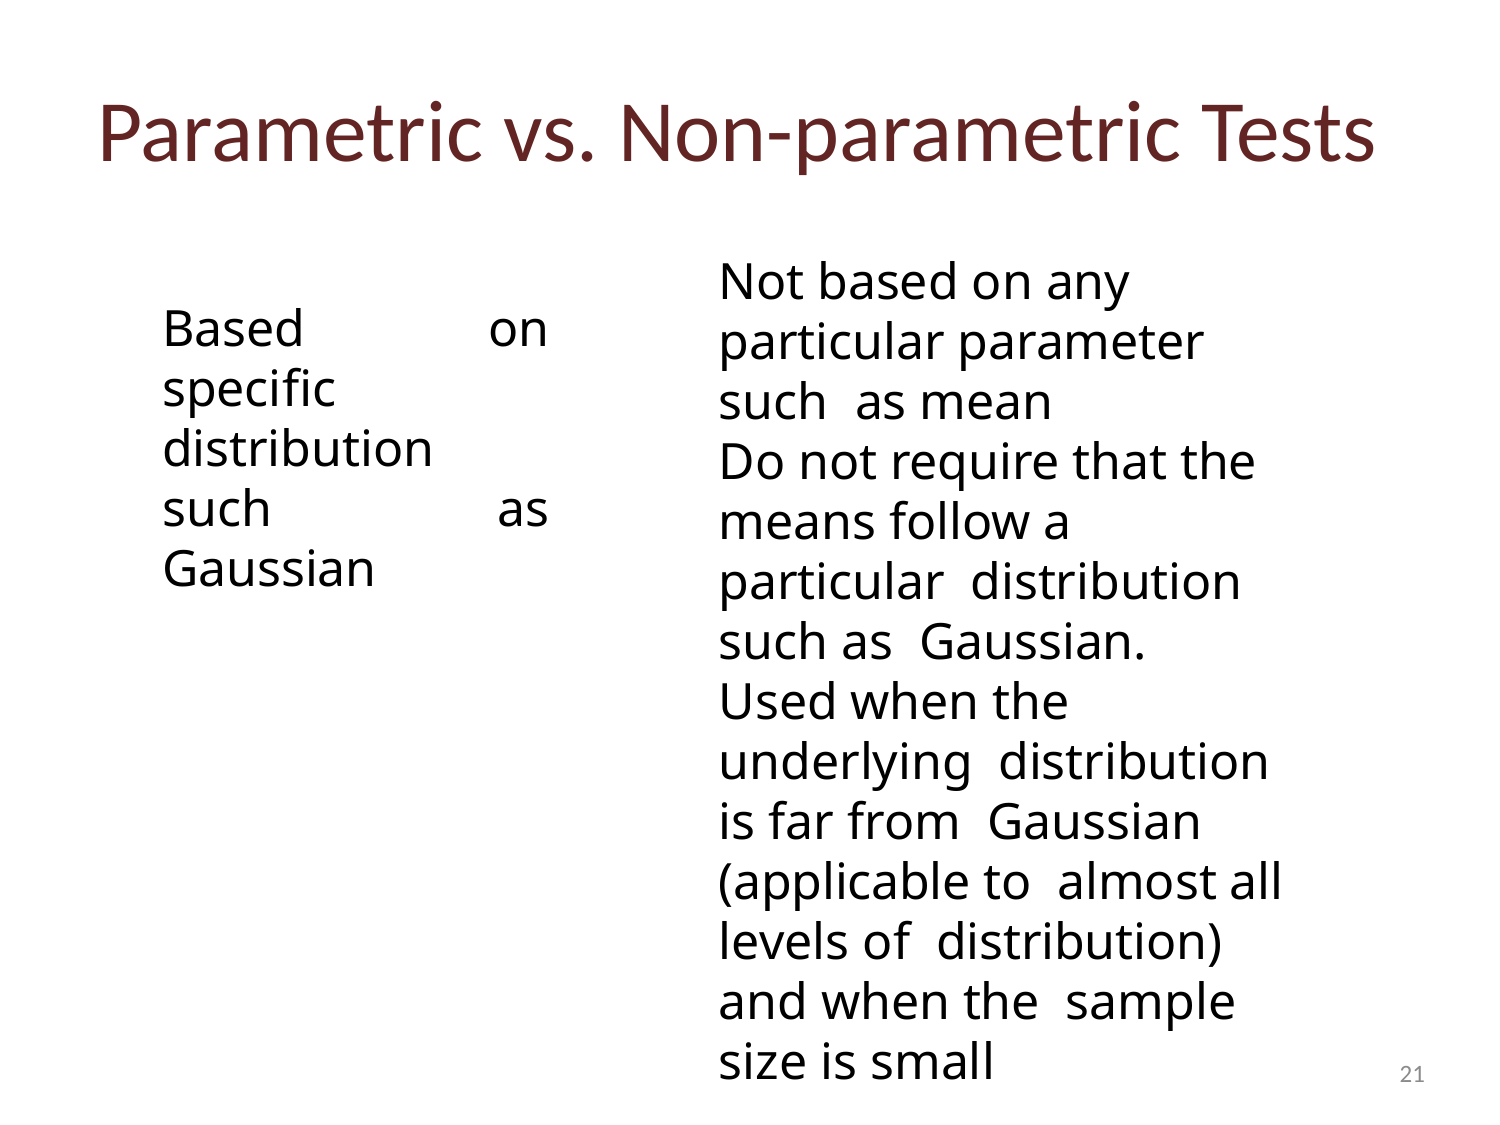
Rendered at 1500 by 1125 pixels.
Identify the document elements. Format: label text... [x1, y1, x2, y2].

slide_number 21 [1074, 746, 1425, 1125]
text_box Parametric vs. Non-parametric Tests [50, 66, 1425, 186]
text_box Not based on any particular parameter such as mean Do not require that the means follow a particular distribution such as Gaussian. Used when the underlying distribution is far from Gaussian (applicable to almost all levels of distribution) and when the sample size is small [716, 247, 1320, 1090]
text_box Based on specific distribution such as Gaussian [159, 294, 551, 597]
